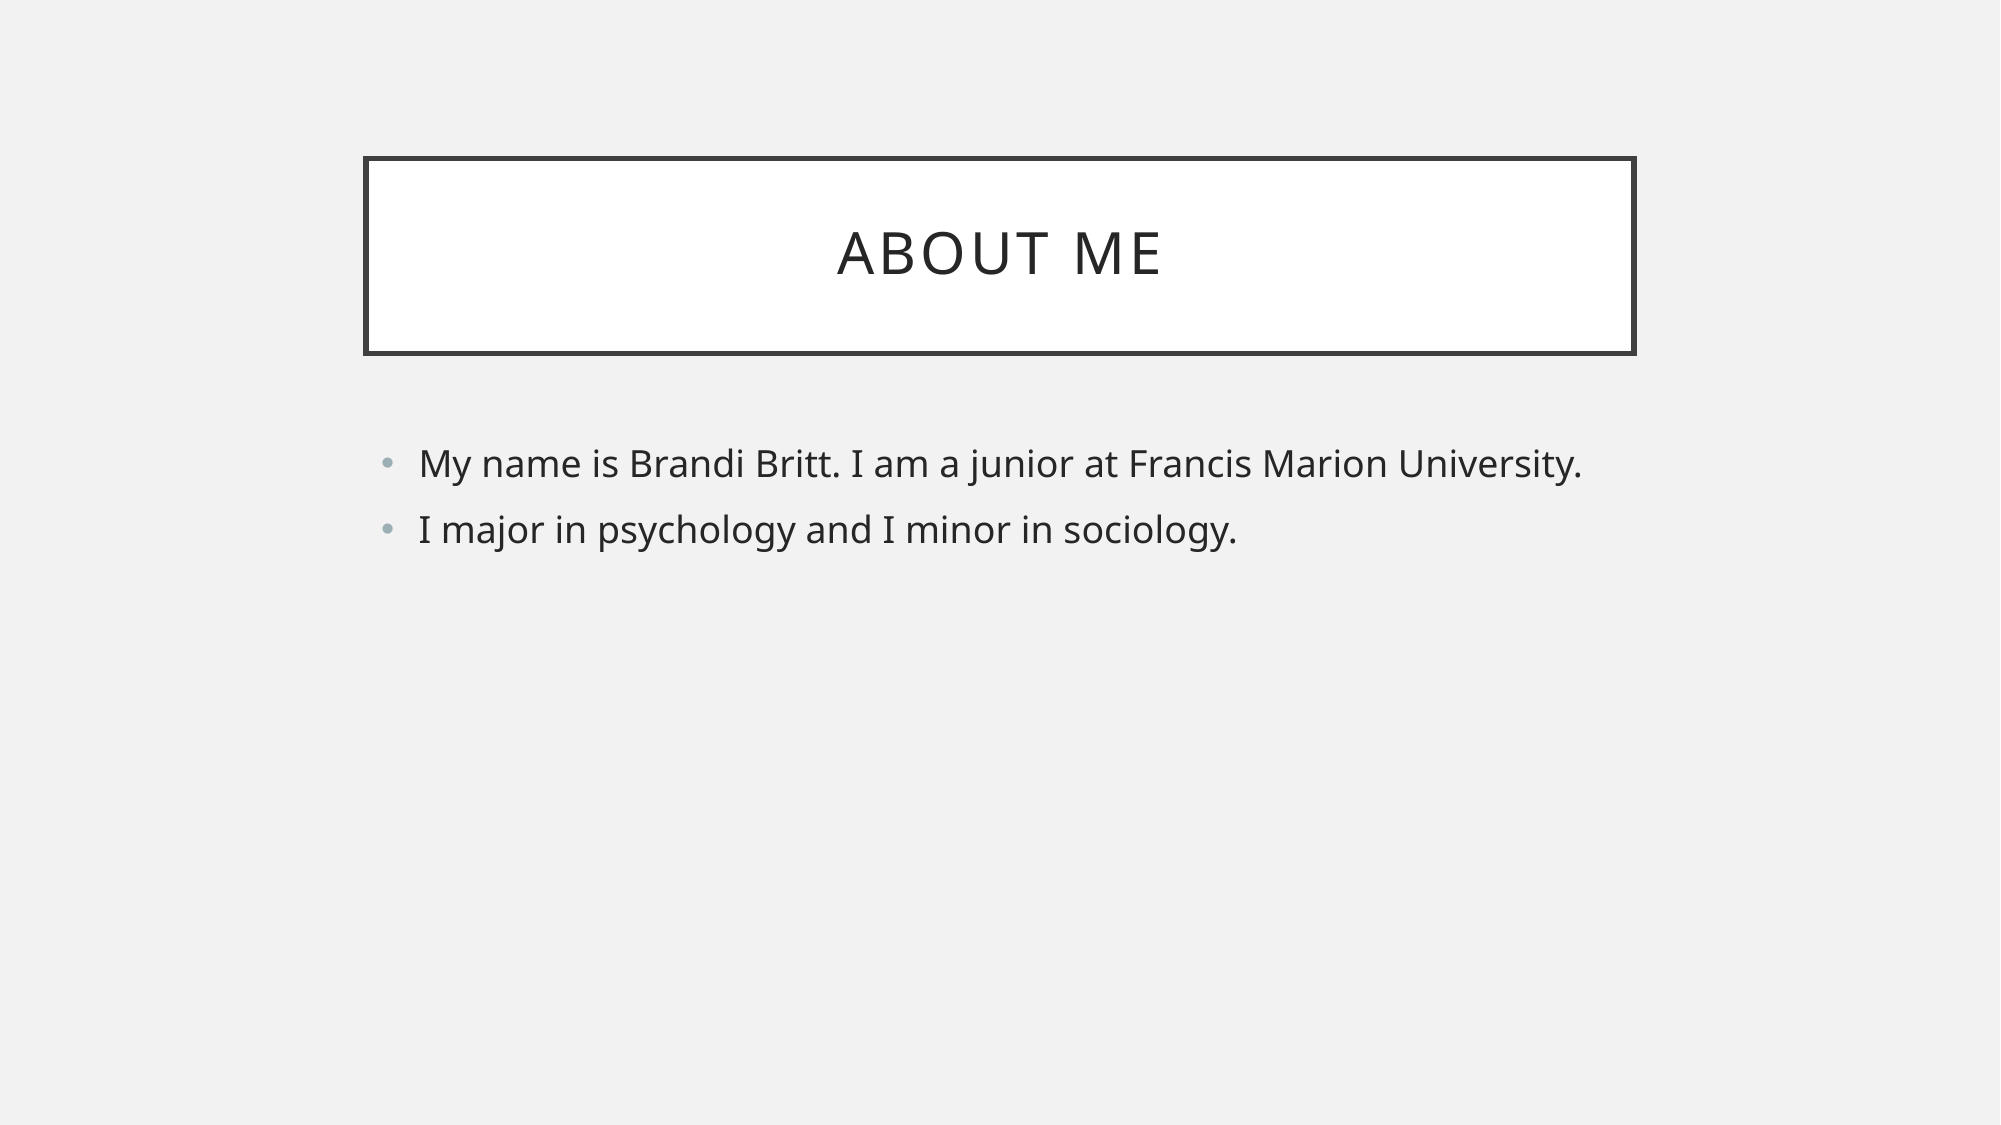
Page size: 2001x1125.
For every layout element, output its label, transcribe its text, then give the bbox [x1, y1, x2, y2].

list My name is Brandi Britt. I am a junior at Francis Marion University. I major in psychology and I minor in sociology. [366, 432, 1634, 942]
title About me [363, 156, 1637, 356]
